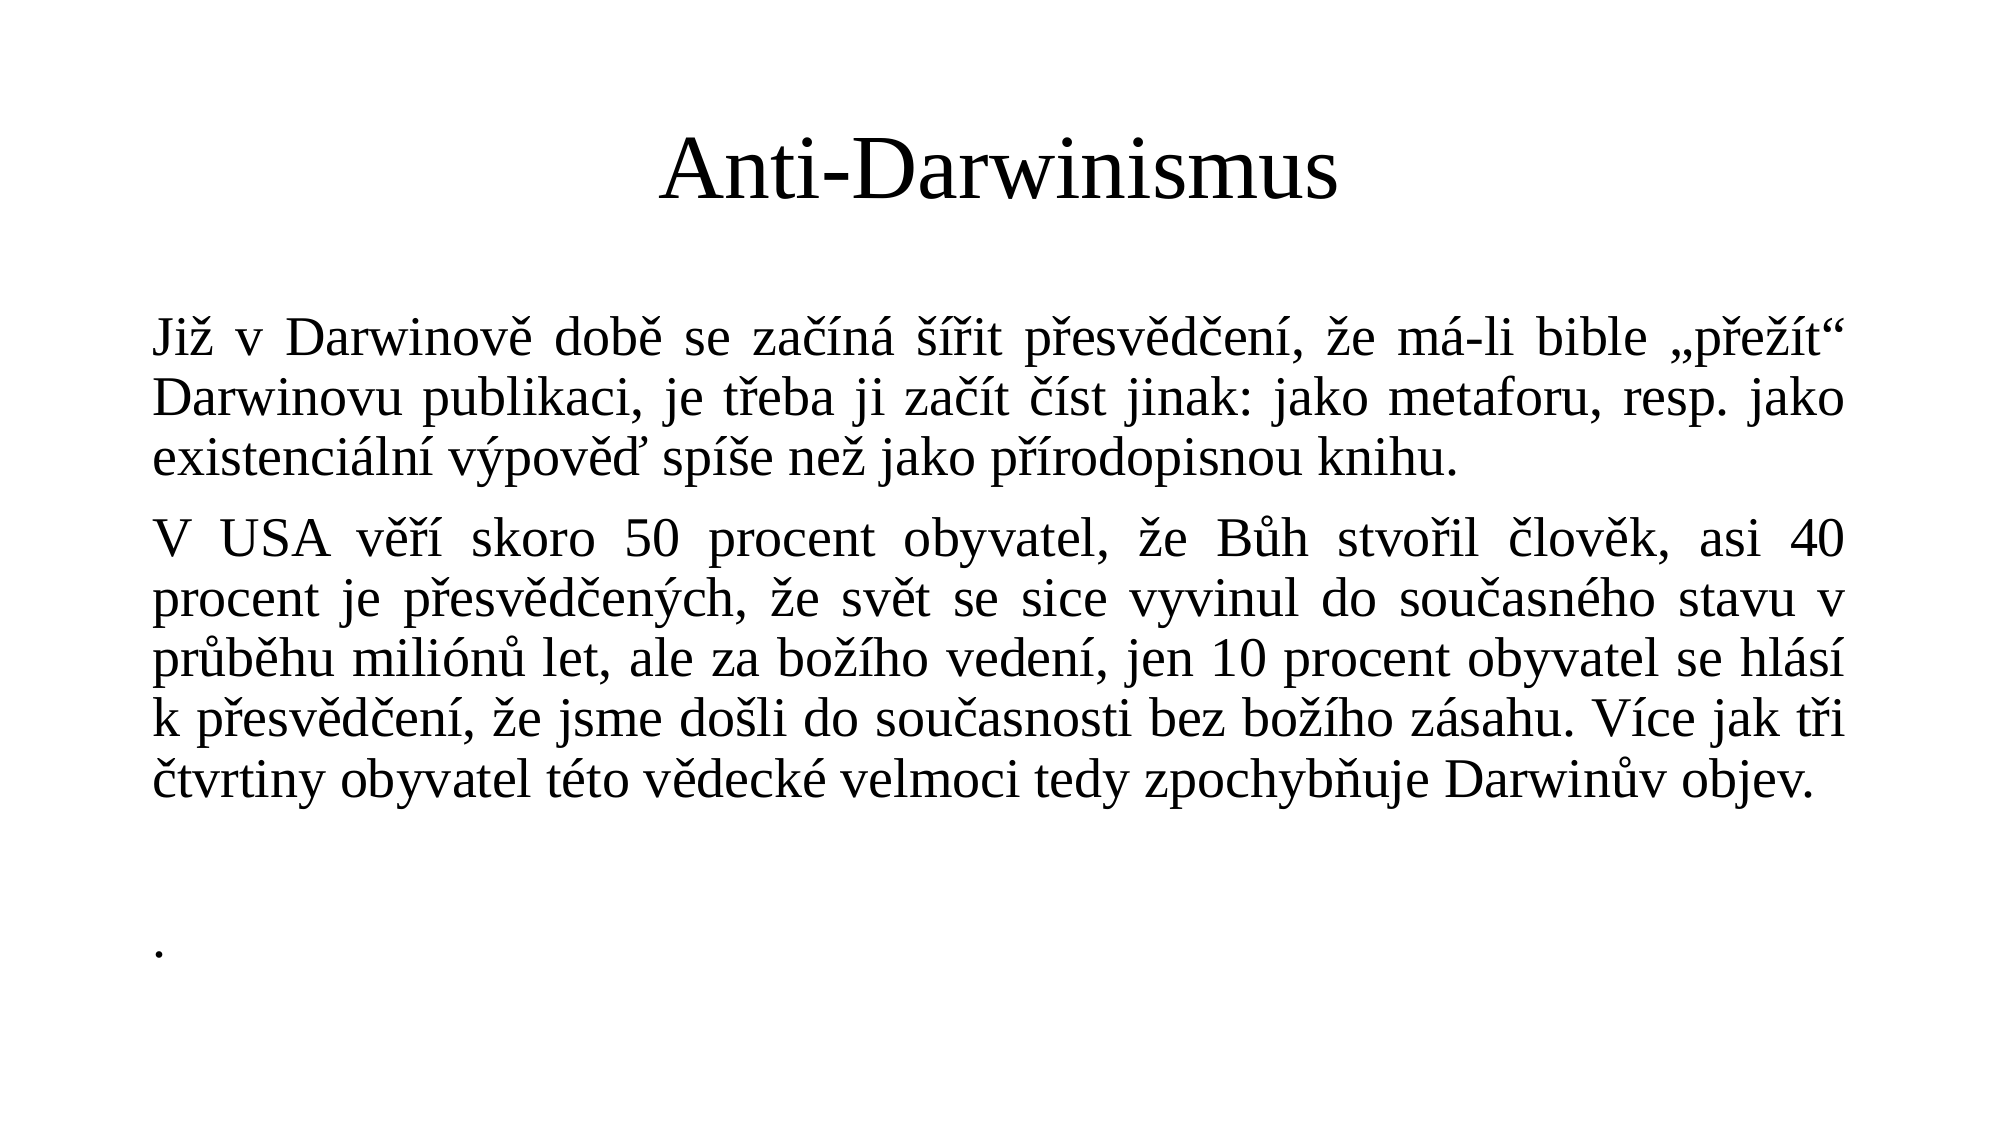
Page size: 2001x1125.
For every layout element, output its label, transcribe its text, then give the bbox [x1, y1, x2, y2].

list Již v Darwinově době se začíná šířit přesvědčení, že má-li bible „přežít“ Darwinovu publikaci, je třeba ji začít číst jinak: jako metaforu, resp. jako existenciální výpověď spíše než jako přírodopisnou knihu. V USA věří skoro 50 procent obyvatel, že Bůh stvořil člověk, asi 40 procent je přesvědčených, že svět se sice vyvinul do současného stavu v průběhu miliónů let, ale za božího vedení, jen 10 procent obyvatel se hlásí k přesvědčení, že jsme došli do současnosti bez božího zásahu. Více jak tři čtvrtiny obyvatel této vědecké velmoci tedy zpochybňuje Darwinův objev. . [137, 299, 1863, 1014]
title Anti-Darwinismus [137, 59, 1863, 278]
